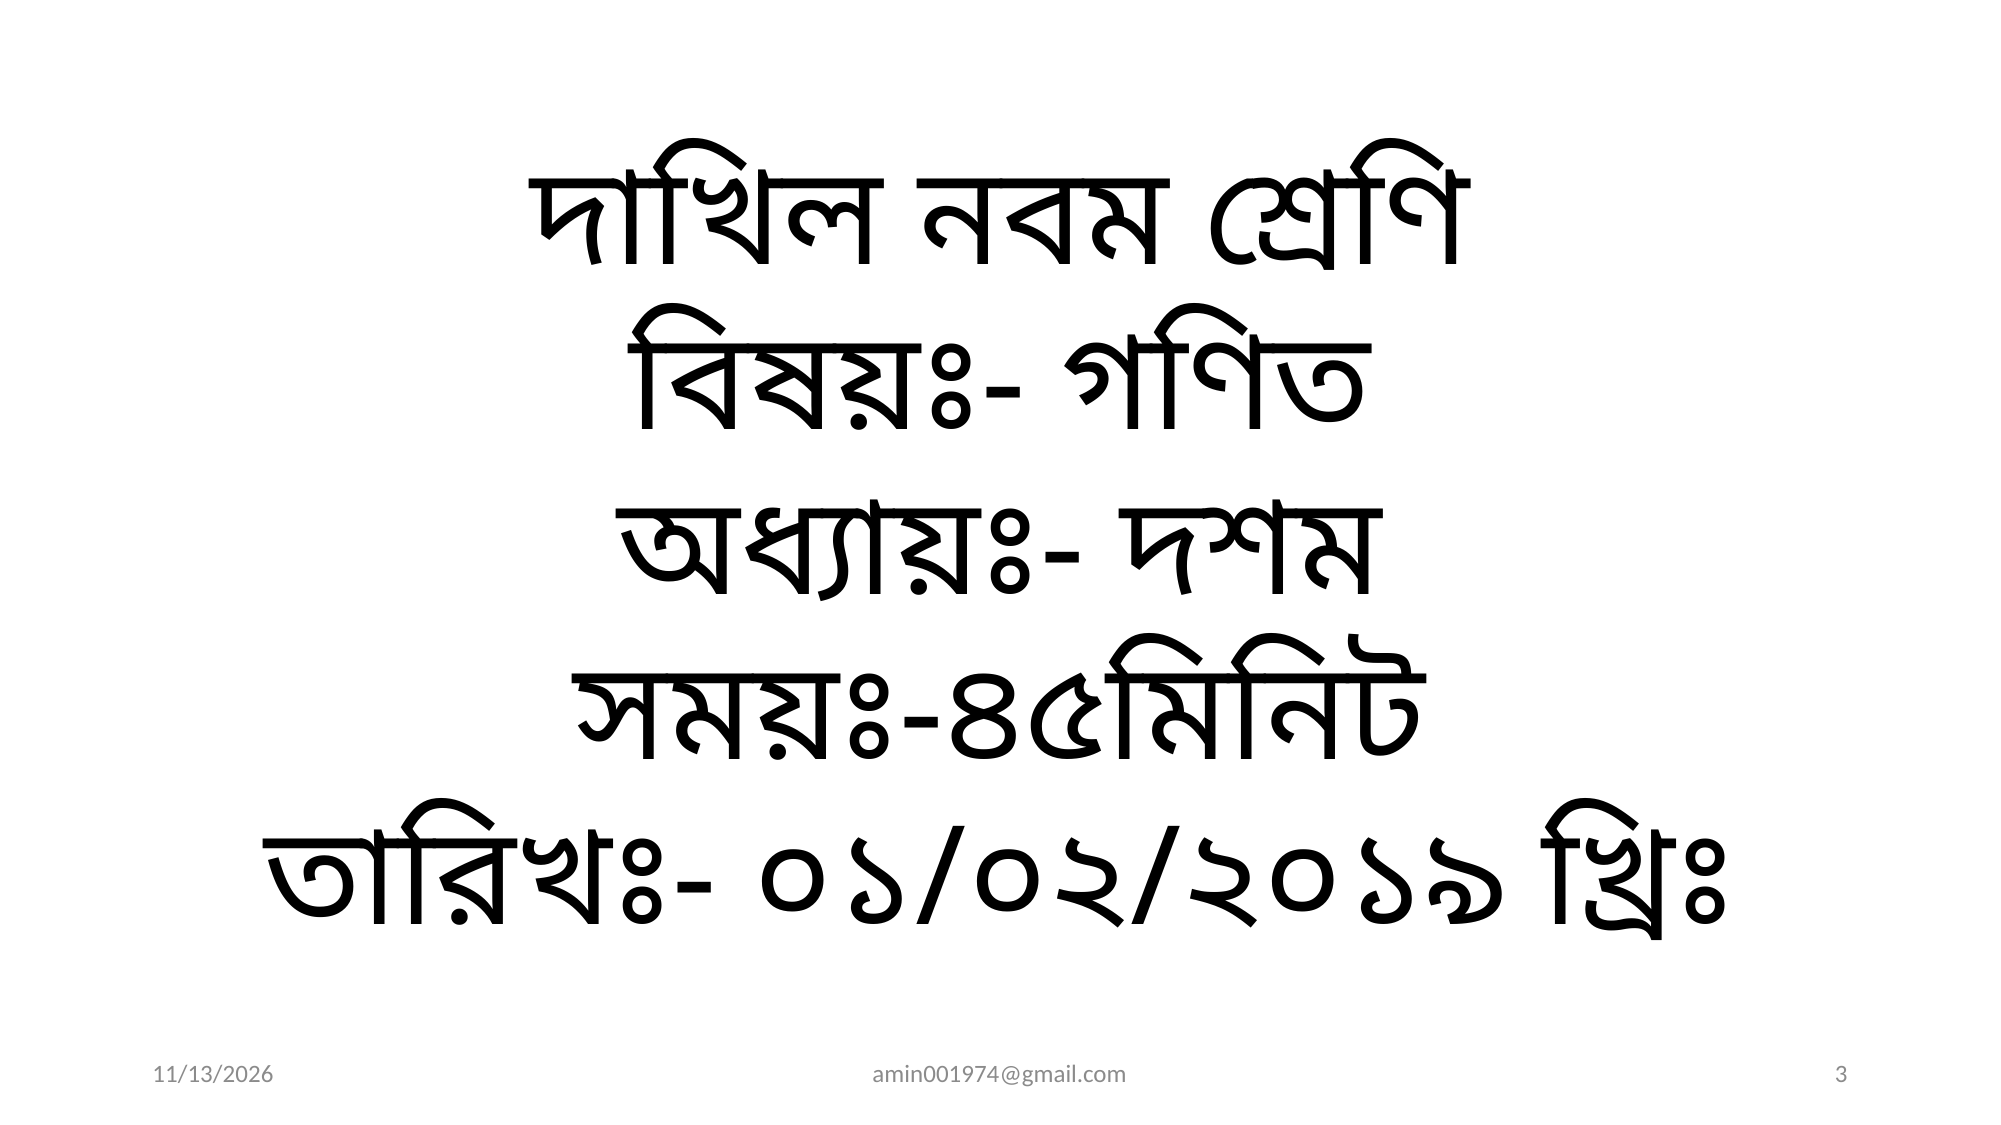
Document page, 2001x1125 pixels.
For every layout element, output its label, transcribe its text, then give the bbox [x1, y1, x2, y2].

text_box দাখিল নবম শ্রেণি বিষয়ঃ- গণিত অধ্যায়ঃ- দশম সময়ঃ-৪৫মিনিট তারিখঃ- ০১/০২/২০১৯ খ্রিঃ [0, 0, 2000, 1125]
footer amin001974@gmail.com [662, 1042, 1338, 1103]
slide_number 3 [1412, 1042, 1863, 1103]
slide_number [137, 1042, 588, 1103]
